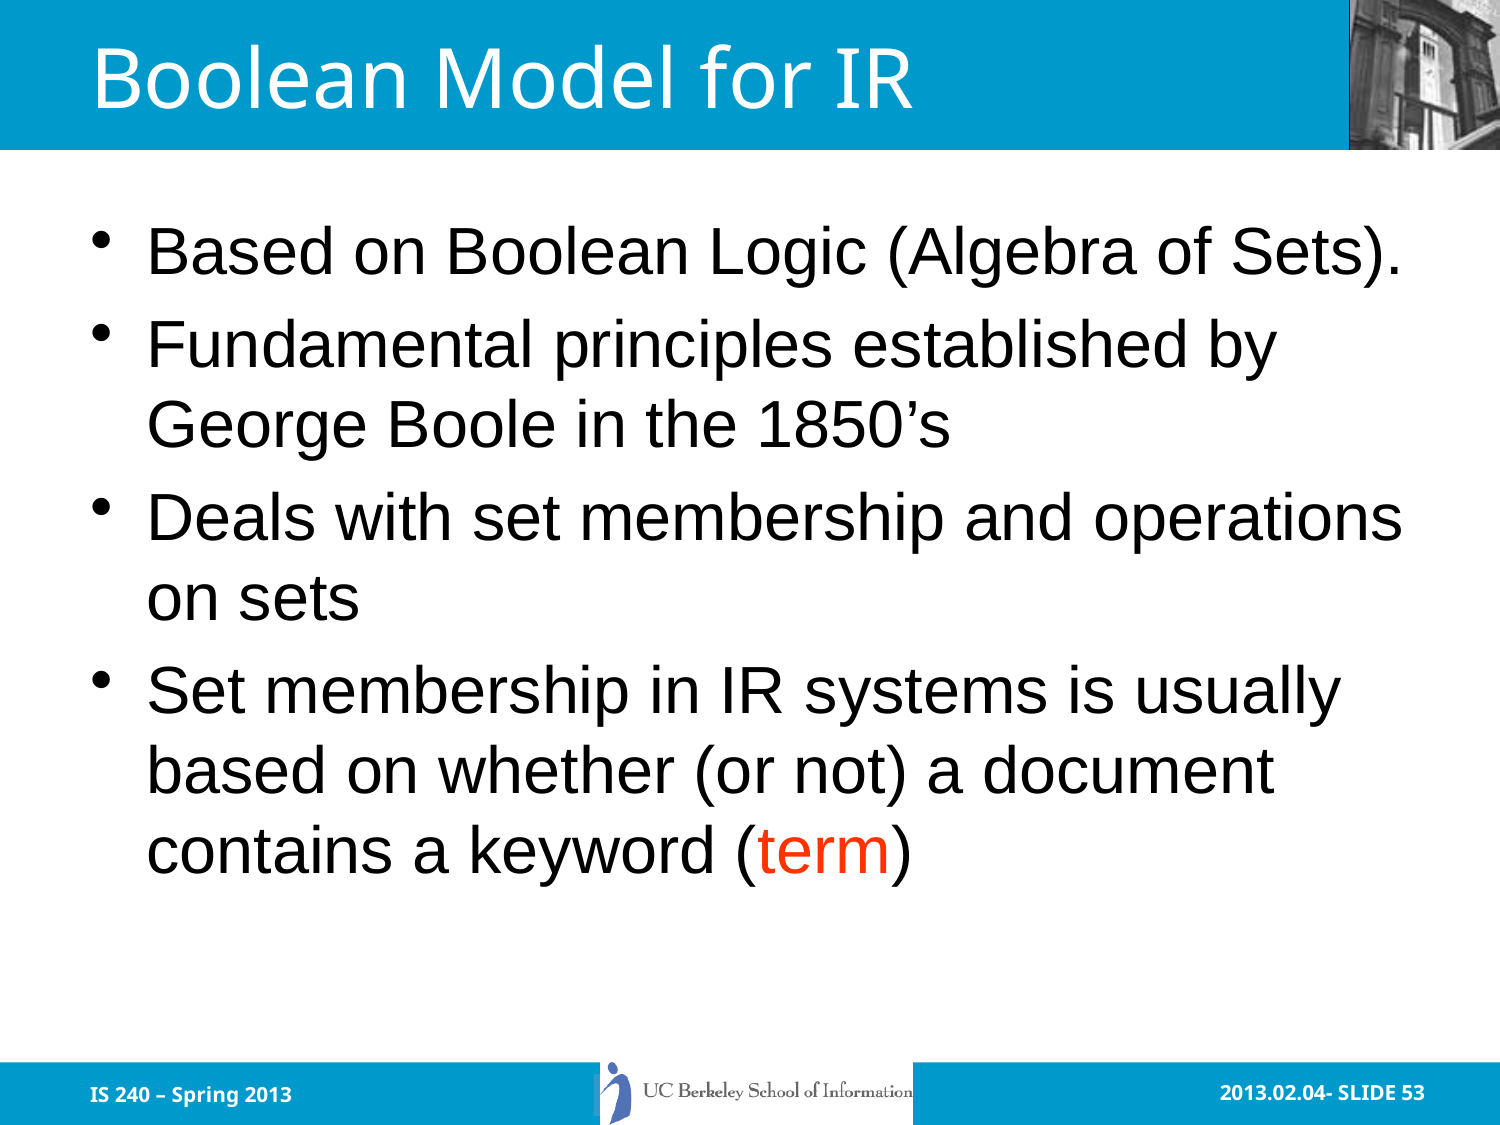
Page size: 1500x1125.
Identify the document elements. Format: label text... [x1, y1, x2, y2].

picture [594, 1062, 912, 1125]
title Boolean Model for IR [75, 0, 1350, 150]
picture [1350, 0, 1500, 150]
list Based on Boolean Logic (Algebra of Sets). Fundamental principles established by George Boole in the 1850’s Deals with set membership and operations on sets Set membership in IR systems is usually based on whether (or not) a document contains a keyword (term) [75, 200, 1425, 1013]
slide_number IS 240 – Spring 2013 [75, 1062, 388, 1125]
